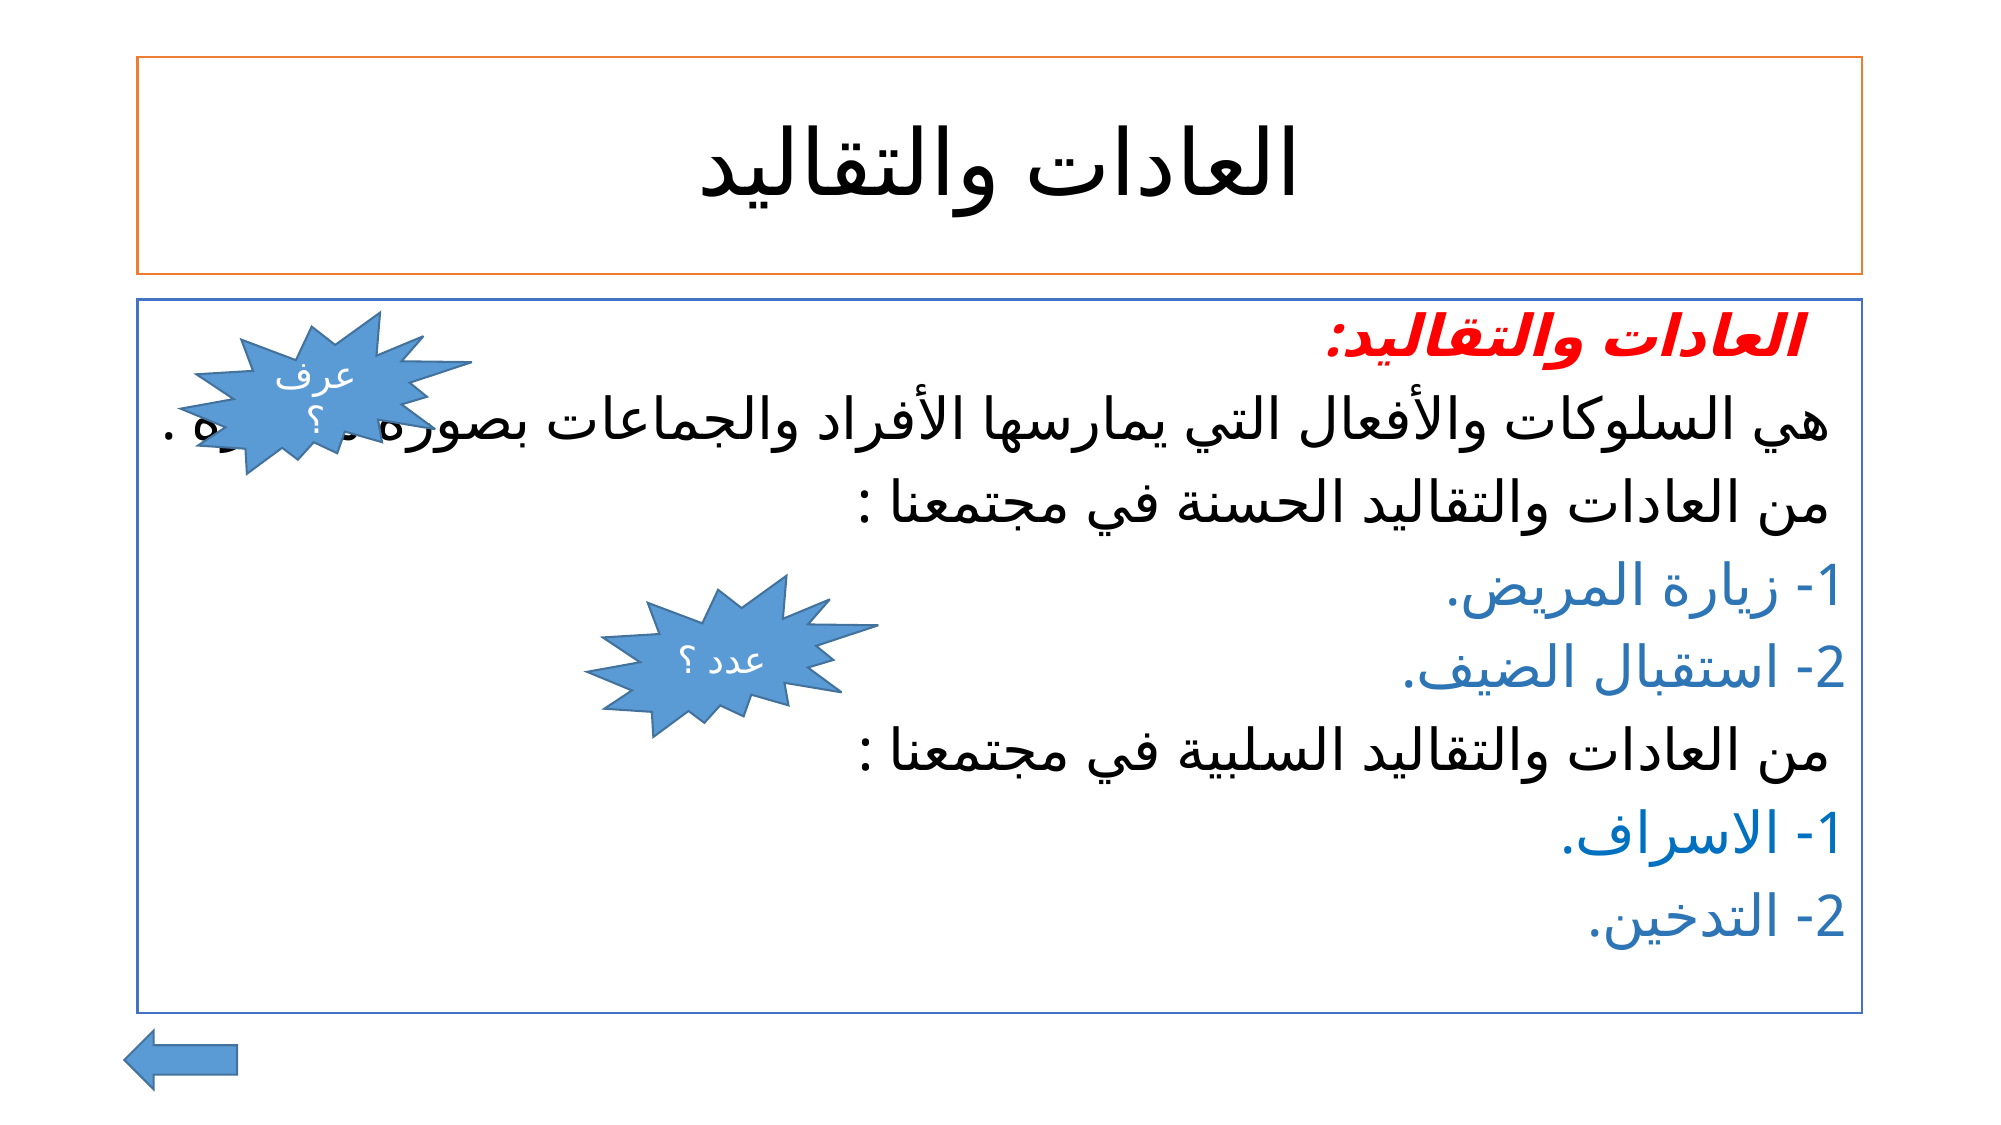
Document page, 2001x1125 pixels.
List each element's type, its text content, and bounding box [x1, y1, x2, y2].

list العادات والتقاليد: هي السلوكات والأفعال التي يمارسها الأفراد والجماعات بصورة متكررة . من العادات والتقاليد الحسنة في مجتمعنا : 1- زيارة المريض. 2- استقبال الضيف. من العادات والتقاليد السلبية في مجتمعنا : 1- الاسراف. 2- التدخين. [136, 298, 1863, 1014]
text_box [122, 1028, 239, 1092]
title العادات والتقاليد [136, 56, 1863, 275]
text_box عرف؟ [177, 310, 473, 476]
text_box عدد ؟ [583, 573, 879, 739]
